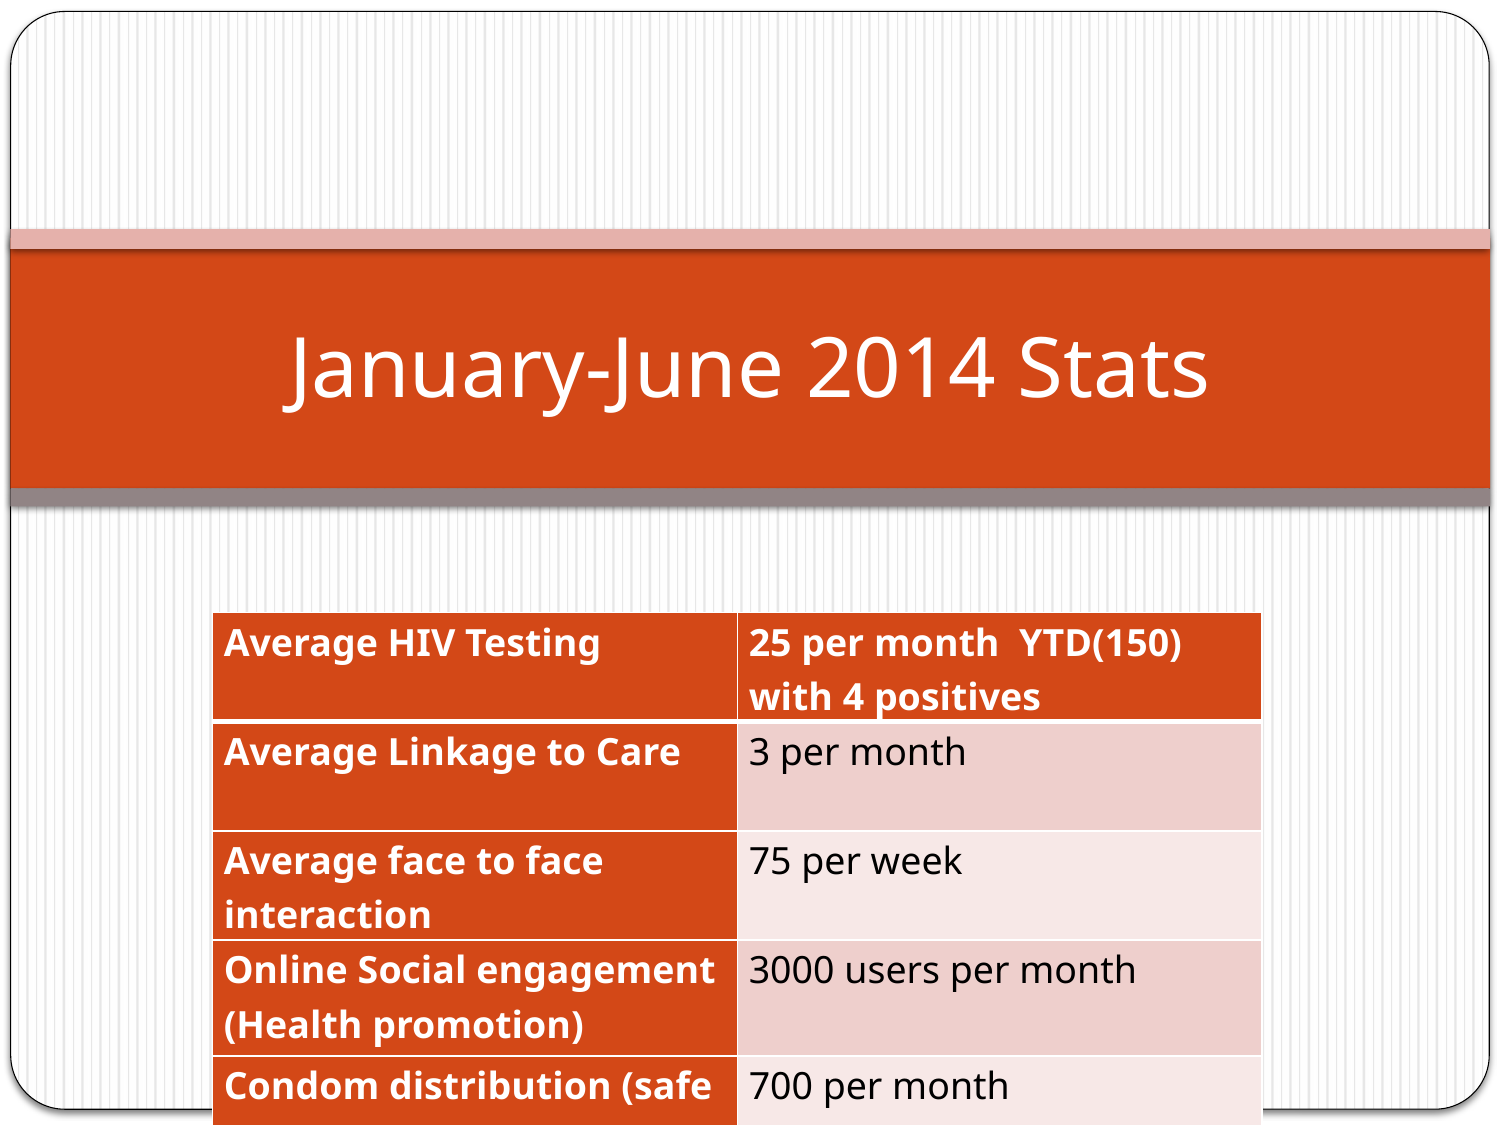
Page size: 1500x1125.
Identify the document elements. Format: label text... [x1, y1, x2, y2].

table_header Average HIV Testing [213, 613, 737, 719]
table_cell 3 per month [738, 724, 1261, 830]
title January-June 2014 Stats [75, 247, 1425, 489]
table_cell Average Linkage to Care [213, 724, 737, 830]
table_cell 75 per week [738, 832, 1261, 939]
table_cell Average face to face interaction [213, 832, 737, 939]
table_cell Condom distribution (safe sex kit) [213, 1057, 737, 1125]
table_header 25 per month YTD(150) with 4 positives [738, 613, 1261, 719]
table_cell 700 per month [738, 1057, 1261, 1125]
table_cell 3000 users per month [738, 941, 1261, 1055]
table_cell Online Social engagement (Health promotion) [213, 941, 737, 1055]
